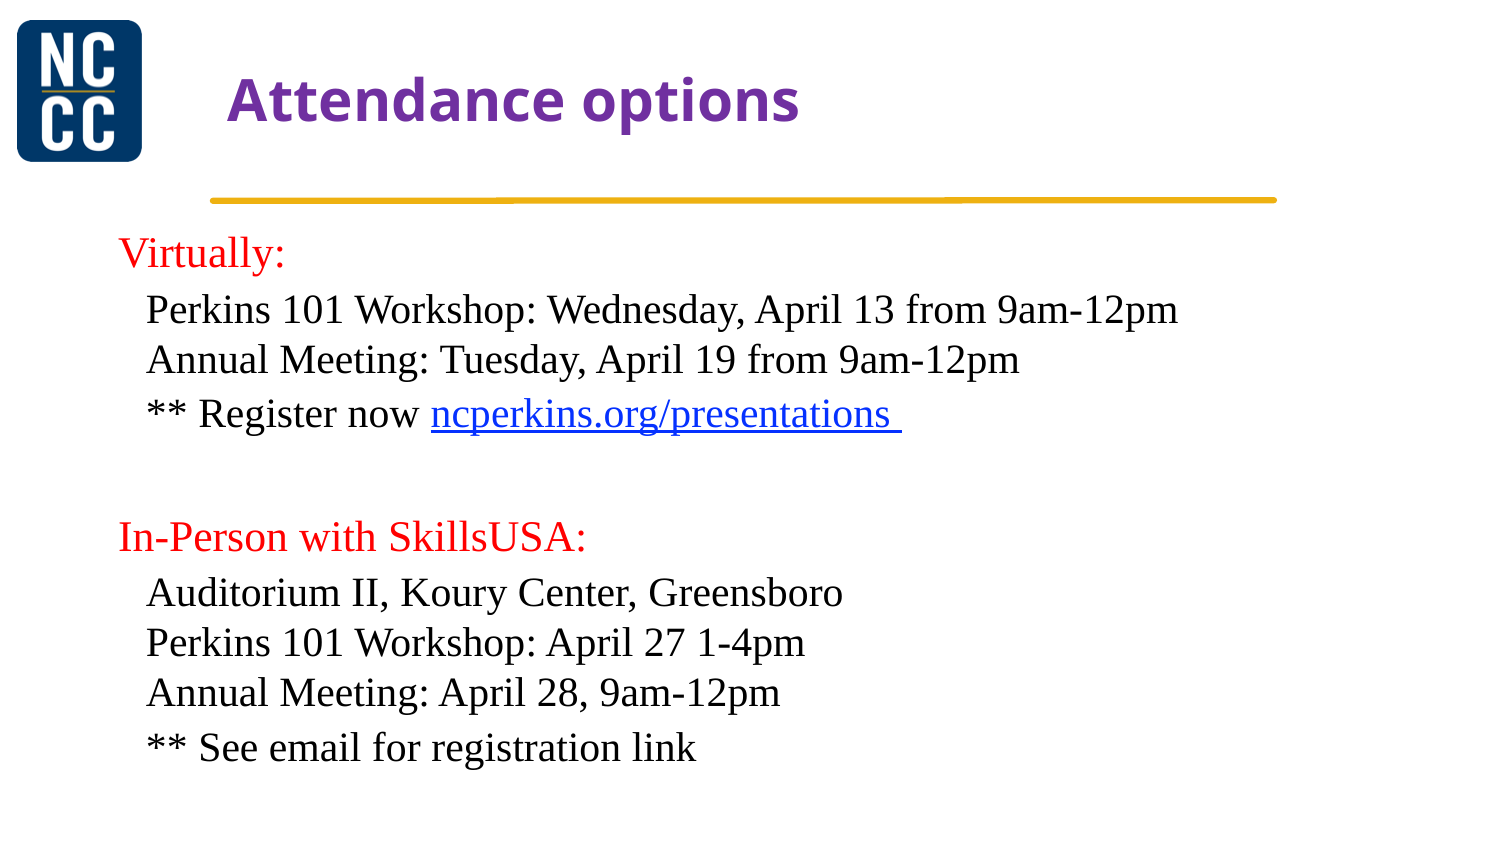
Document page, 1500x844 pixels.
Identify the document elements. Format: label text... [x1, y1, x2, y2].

picture [17, 20, 142, 162]
title Attendance options [212, 20, 1421, 184]
list Virtually: Perkins 101 Workshop: Wednesday, April 13 from 9am-12pm Annual Meeting: Tuesday, April 19 from 9am-12pm ** Register now ncperkins.org/presentations In-Person with SkillsUSA: Auditorium II, Koury Center, Greensboro Perkins 101 Workshop: April 27 1-4pm Annual Meeting: April 28, 9am-12pm ** See email for registration link [103, 216, 1397, 844]
